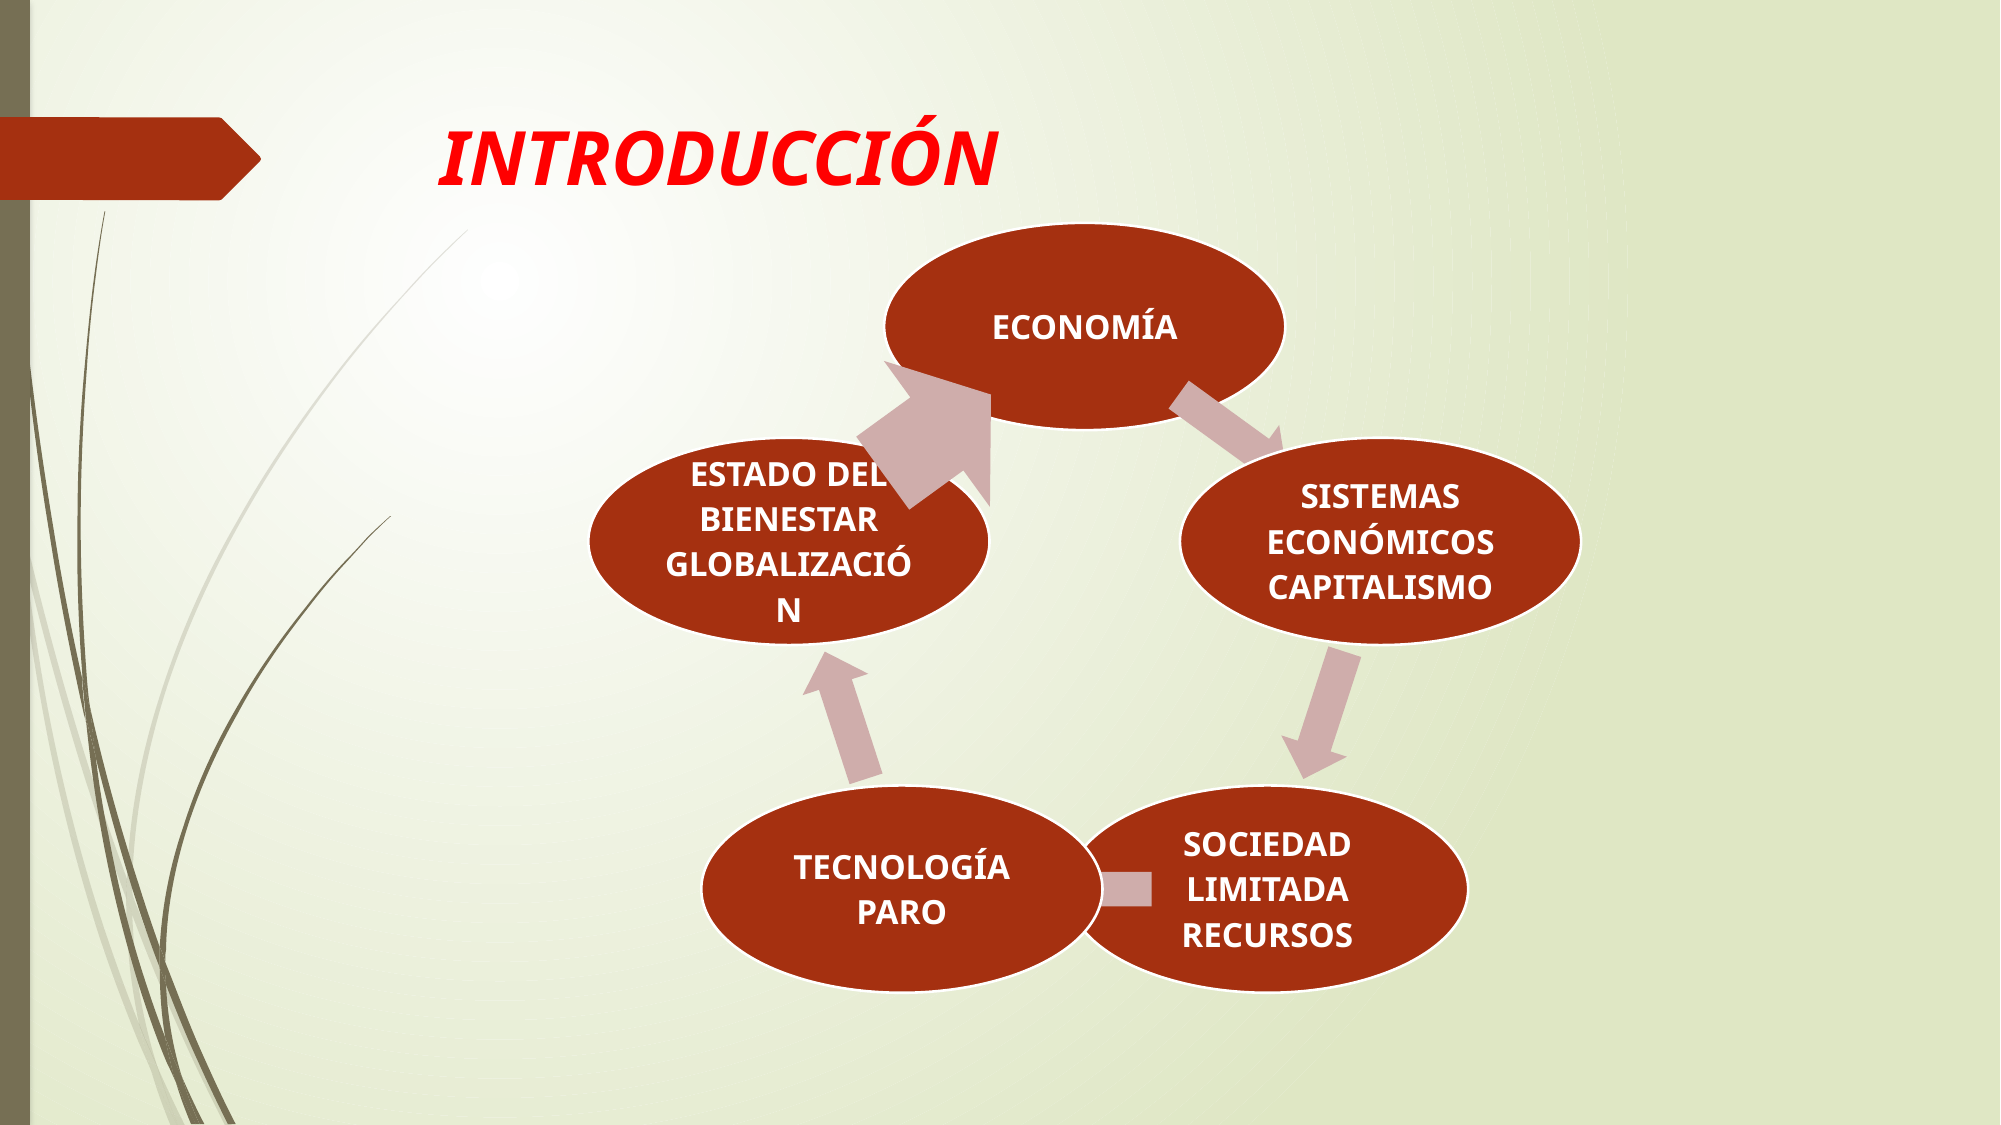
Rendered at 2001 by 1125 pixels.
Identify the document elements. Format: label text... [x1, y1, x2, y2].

title INTRODUCCIÓN [425, 102, 1888, 222]
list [282, 222, 1888, 1053]
